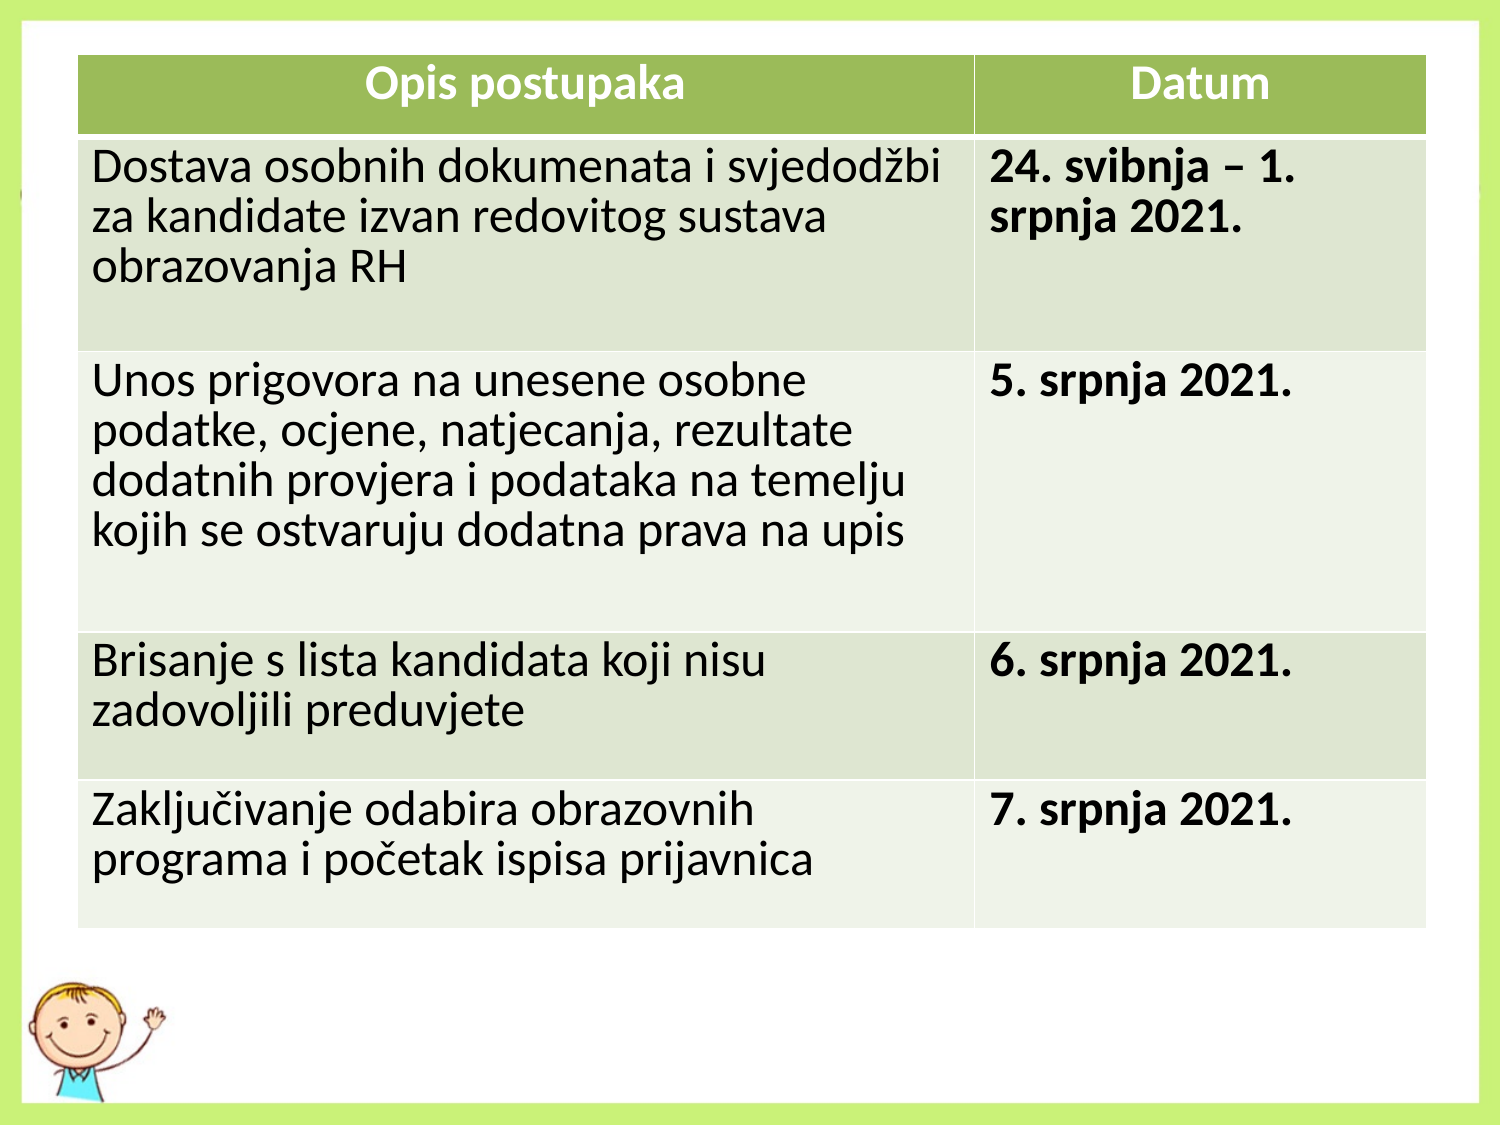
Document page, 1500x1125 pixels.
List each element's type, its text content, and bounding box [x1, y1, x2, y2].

table_cell 5. srpnja 2021. [975, 352, 1426, 631]
table_header Datum [975, 55, 1426, 134]
table_cell Dostava osobnih dokumenata i svjedodžbi za kandidate izvan redovitog sustava obrazovanja RH [78, 140, 974, 351]
picture [0, 0, 1500, 1125]
table_header Opis postupaka [78, 55, 974, 134]
table_cell 7. srpnja 2021. [975, 781, 1426, 928]
table_cell 6. srpnja 2021. [975, 633, 1426, 779]
table_cell 24. svibnja – 1. srpnja 2021. [975, 140, 1426, 351]
table_cell Brisanje s lista kandidata koji nisu zadovoljili preduvjete [78, 633, 974, 779]
table_cell Zaključivanje odabira obrazovnih programa i početak ispisa prijavnica [78, 781, 974, 928]
table_cell Unos prigovora na unesene osobne podatke, ocjene, natjecanja, rezultate dodatnih provjera i podataka na temelju kojih se ostvaruju dodatna prava na upis [78, 352, 974, 631]
